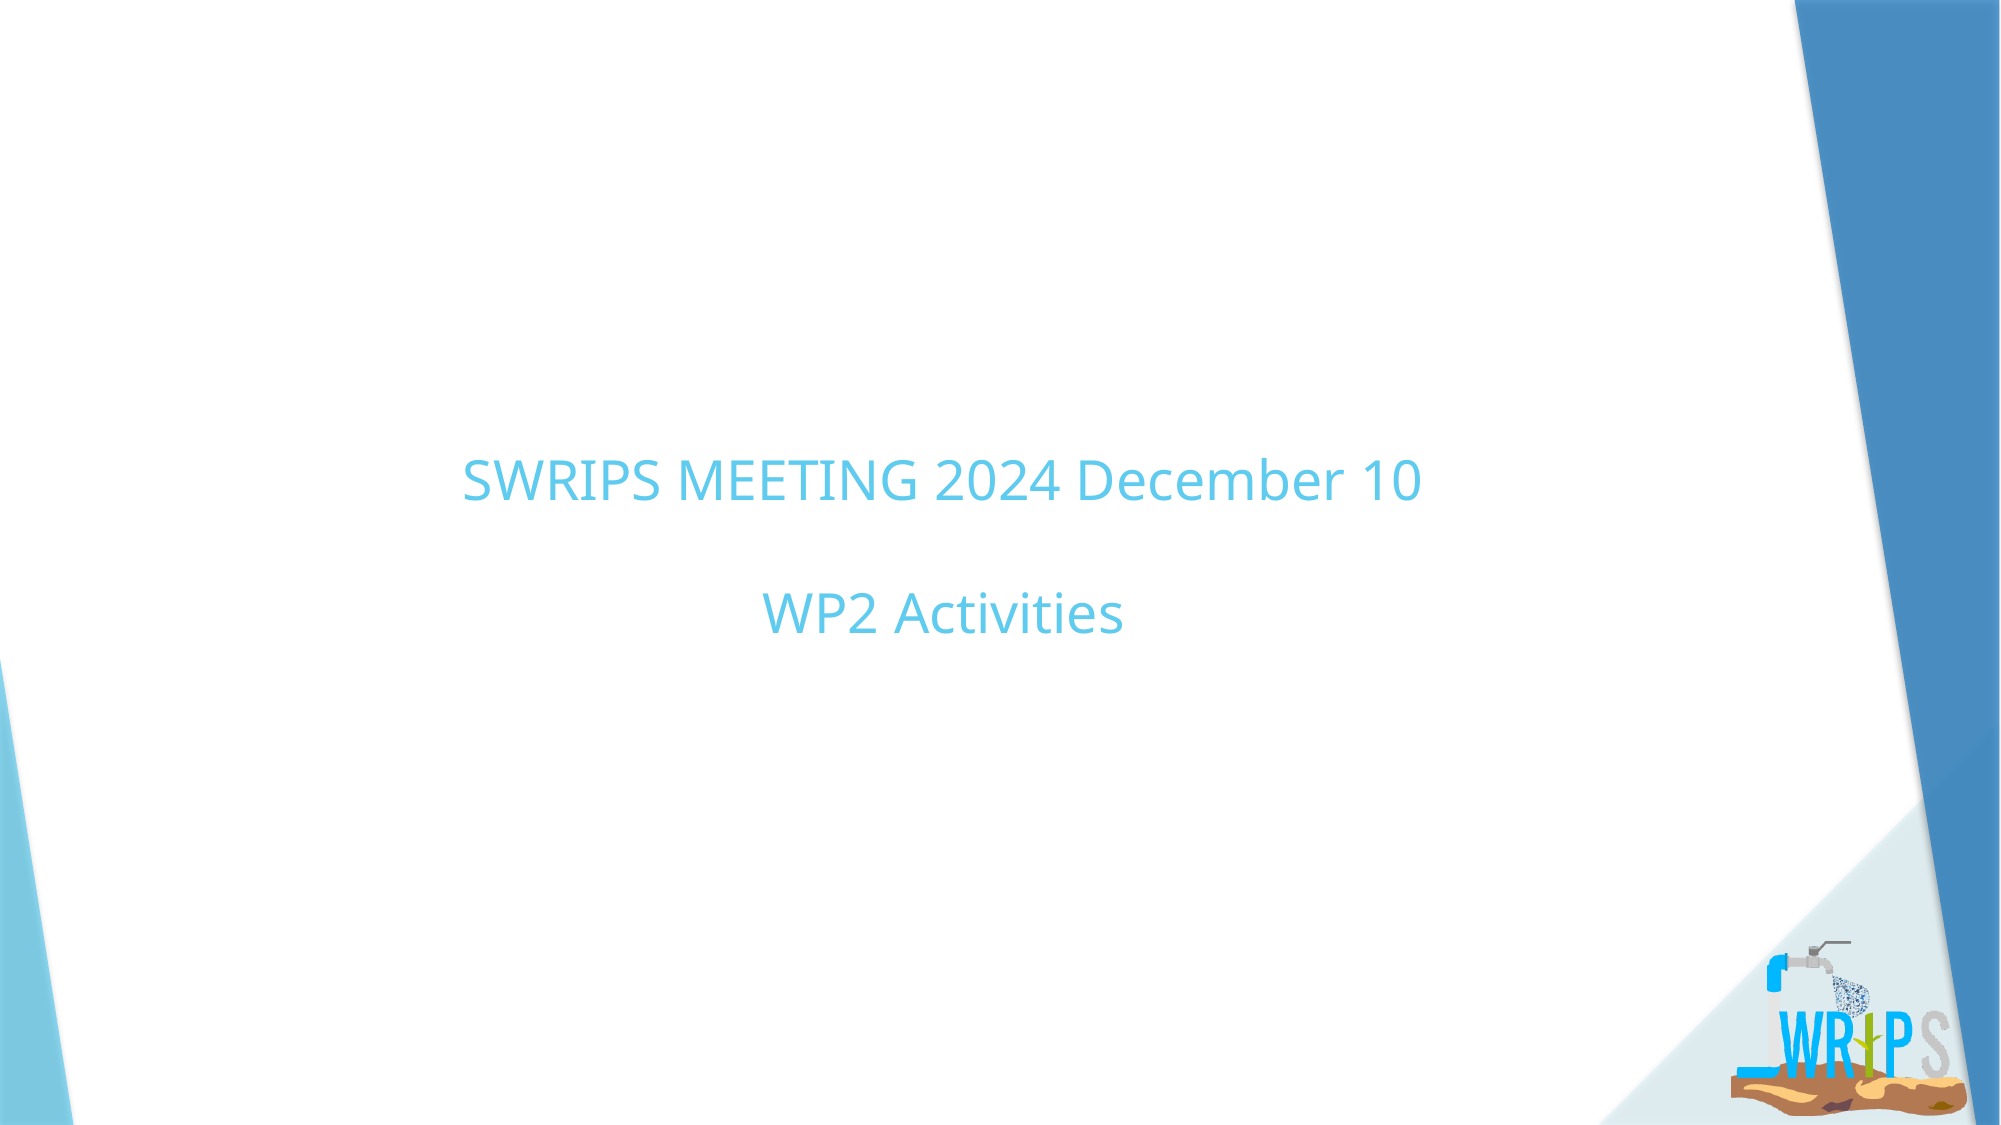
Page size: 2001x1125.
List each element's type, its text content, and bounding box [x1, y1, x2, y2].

picture [1731, 938, 1968, 1116]
title SWRIPS MEETING 2024 December 10 WP2 Activities [96, 437, 1791, 654]
